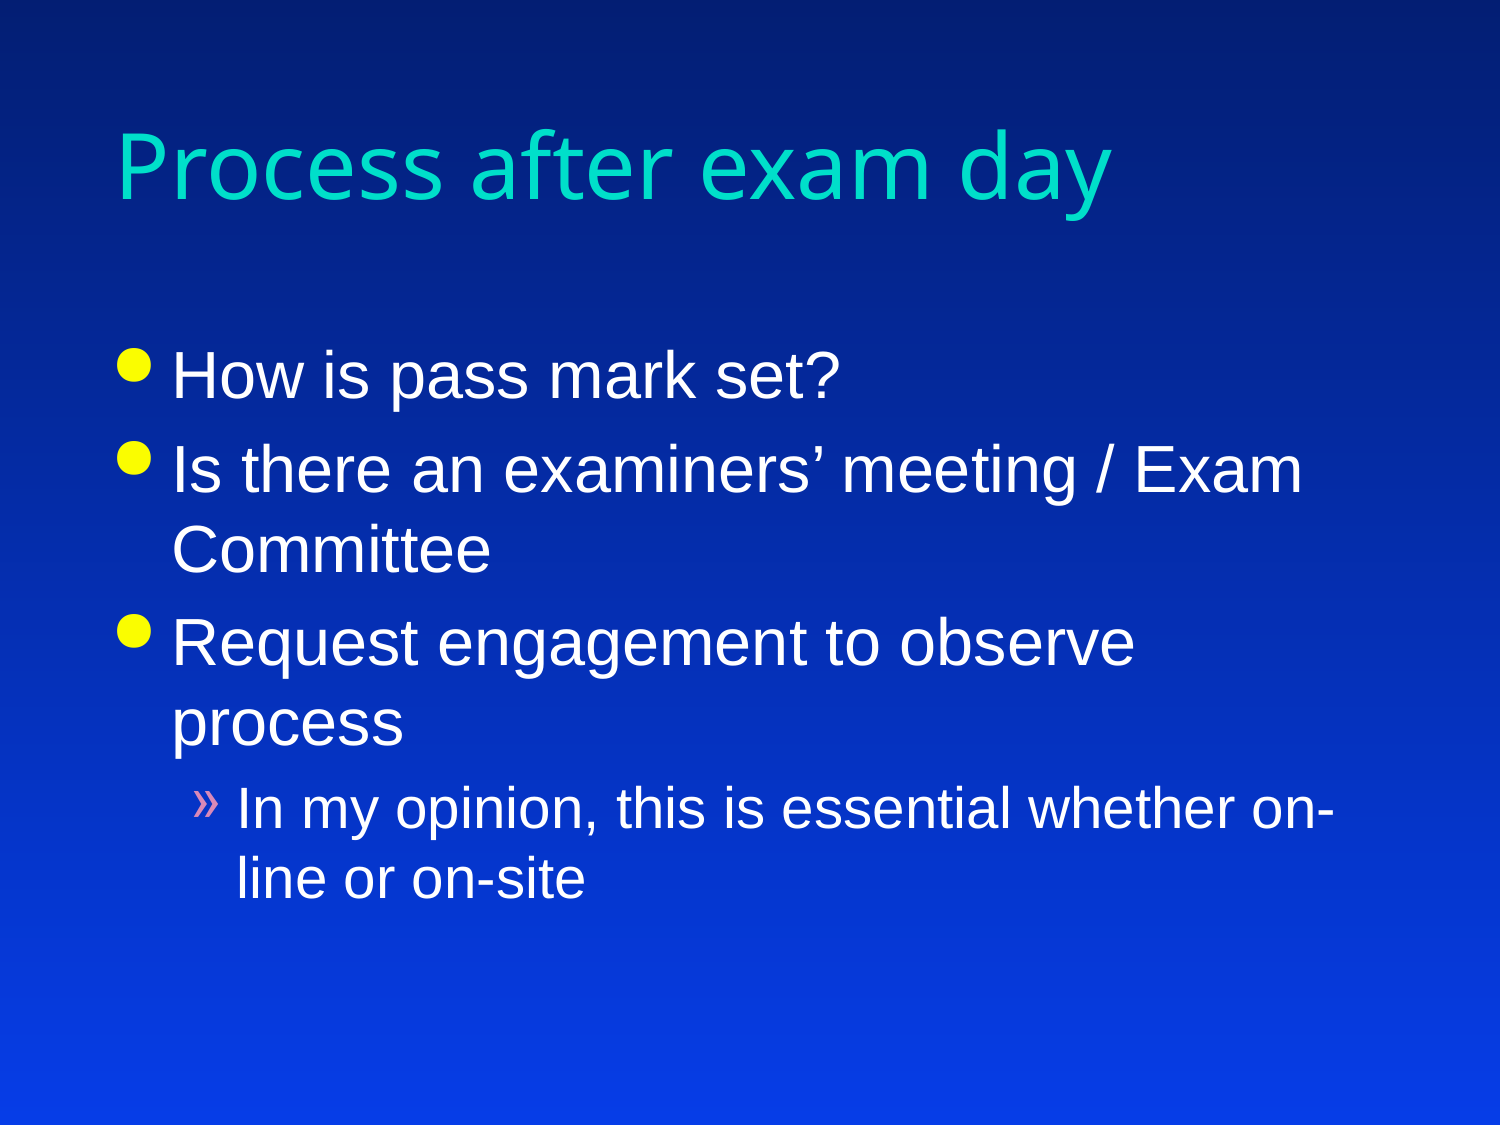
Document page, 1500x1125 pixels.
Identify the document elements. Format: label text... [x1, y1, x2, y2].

title Process after exam day [99, 37, 1388, 225]
list How is pass mark set? Is there an examiners’ meeting / Exam Committee Request engagement to observe process In my opinion, this is essential whether on-line or on-site [99, 324, 1388, 1000]
